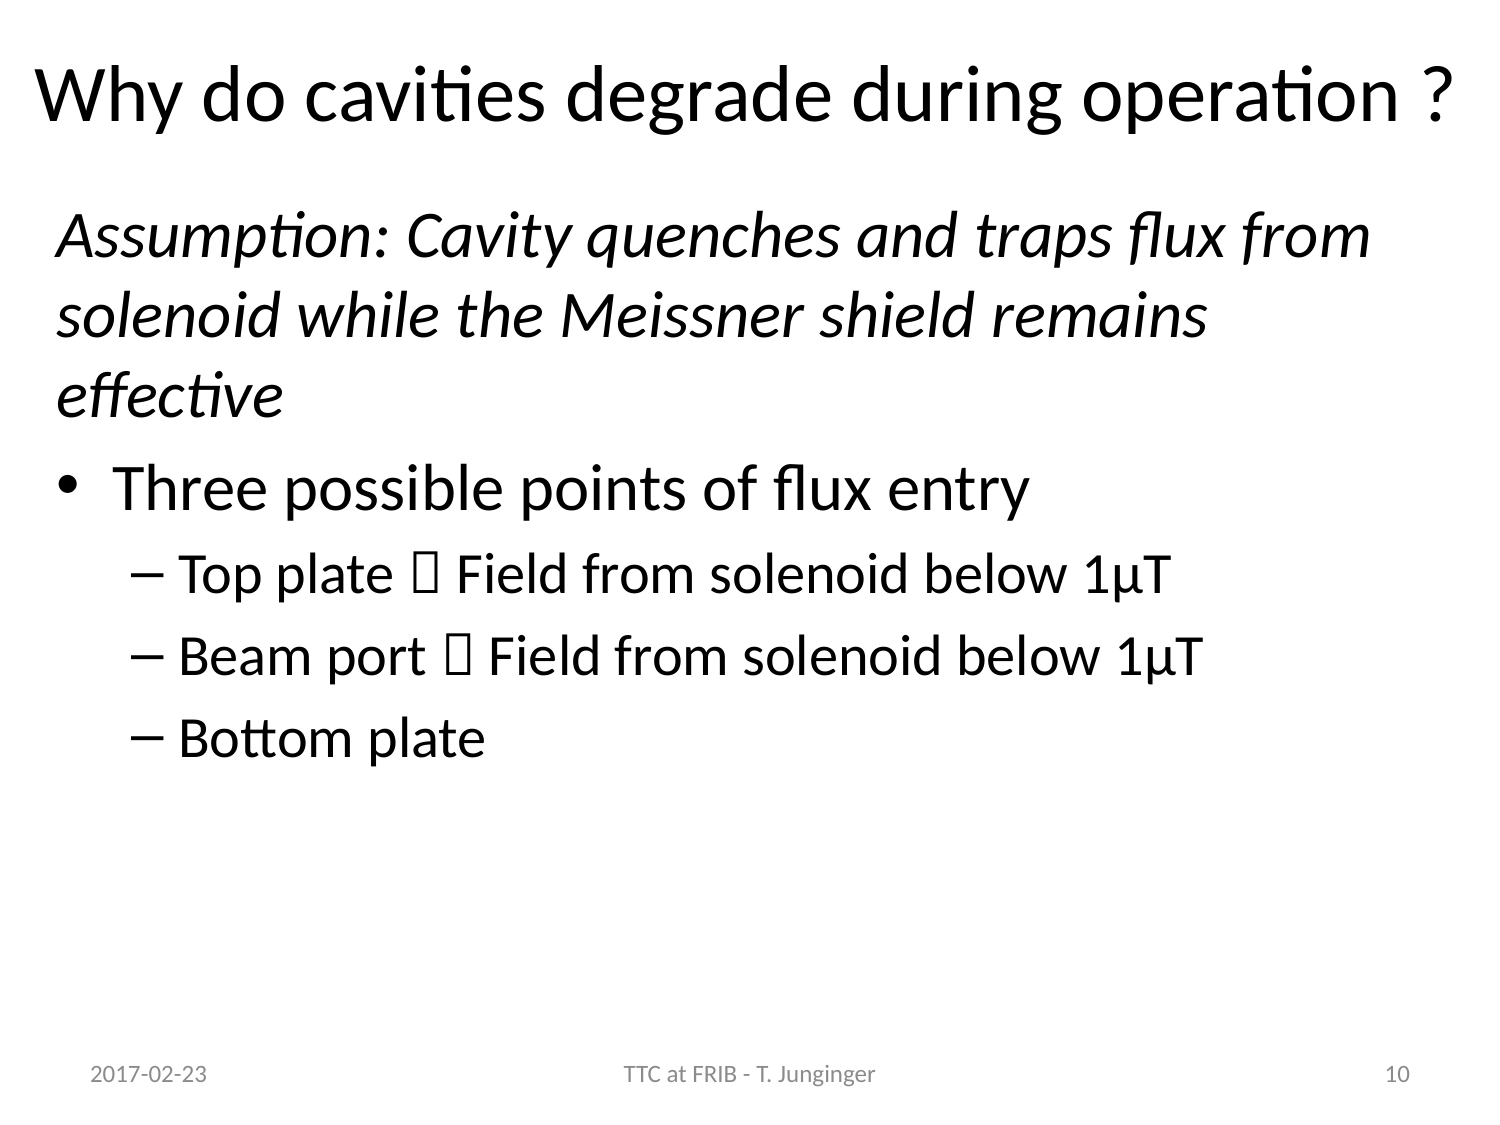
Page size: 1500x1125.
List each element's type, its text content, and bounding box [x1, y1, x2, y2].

text_box [730, 532, 770, 592]
footer TTC at FRIB - T. Junginger [512, 1042, 988, 1103]
title Why do cavities degrade during operation ? [0, 0, 1500, 183]
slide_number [75, 1042, 425, 1103]
slide_number 10 [1074, 1042, 1425, 1103]
list Assumption: Cavity quenches and traps flux from solenoid while the Meissner shield remains effective Three possible points of flux entry Top plate  Field from solenoid below 1µT Beam port  Field from solenoid below 1µT Bottom plate [41, 183, 1425, 1005]
